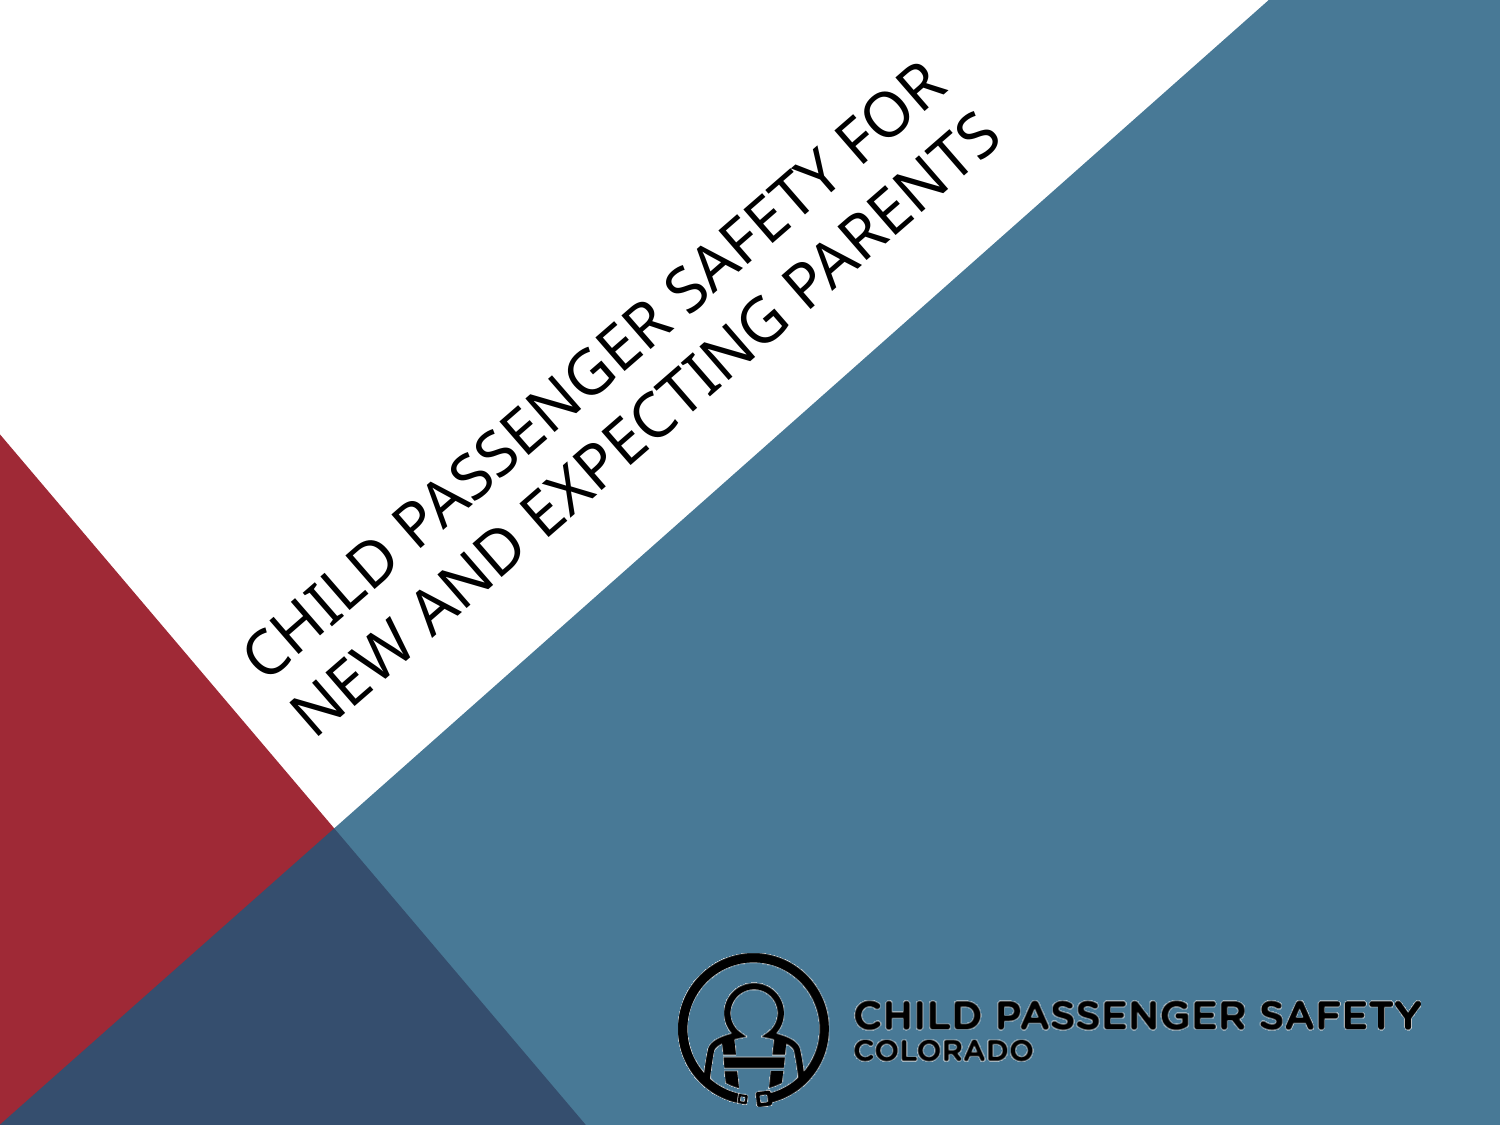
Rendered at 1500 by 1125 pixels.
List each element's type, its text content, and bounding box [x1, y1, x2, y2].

title Child Passenger Safety for New and Expecting Parents [182, 0, 1036, 762]
picture [662, 935, 1439, 1123]
